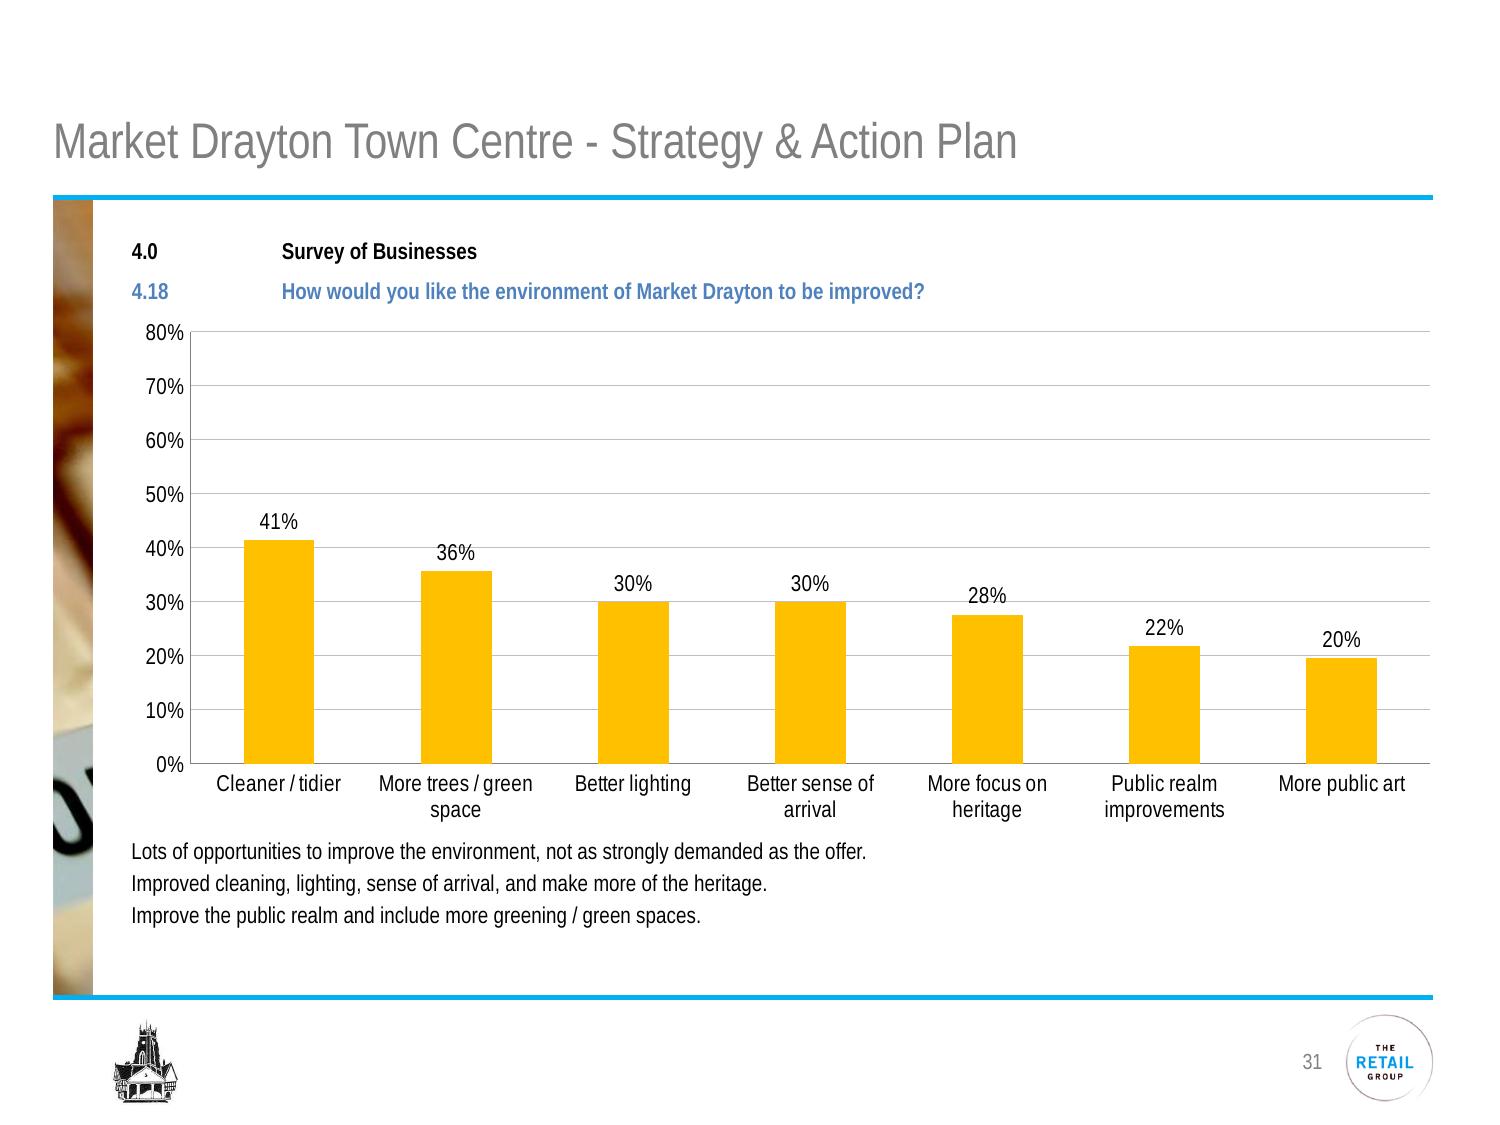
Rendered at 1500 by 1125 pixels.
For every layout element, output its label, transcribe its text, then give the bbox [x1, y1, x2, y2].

picture [92, 1007, 201, 1117]
text_box Lots of opportunities to improve the environment, not as strongly demanded as the offer. Improved cleaning, lighting, sense of arrival, and make more of the heritage. Improve the public realm and include more greening / green spaces. [131, 842, 1435, 976]
text_box 4.18 How would you like the environment of Market Drayton to be improved? [131, 276, 1341, 312]
chart [128, 314, 1432, 838]
picture [53, 233, 93, 994]
text_box 4.0 Survey of Businesses [131, 236, 762, 279]
title Market Drayton Town Centre - Strategy & Action Plan [53, 45, 1481, 233]
picture [1334, 1013, 1439, 1111]
